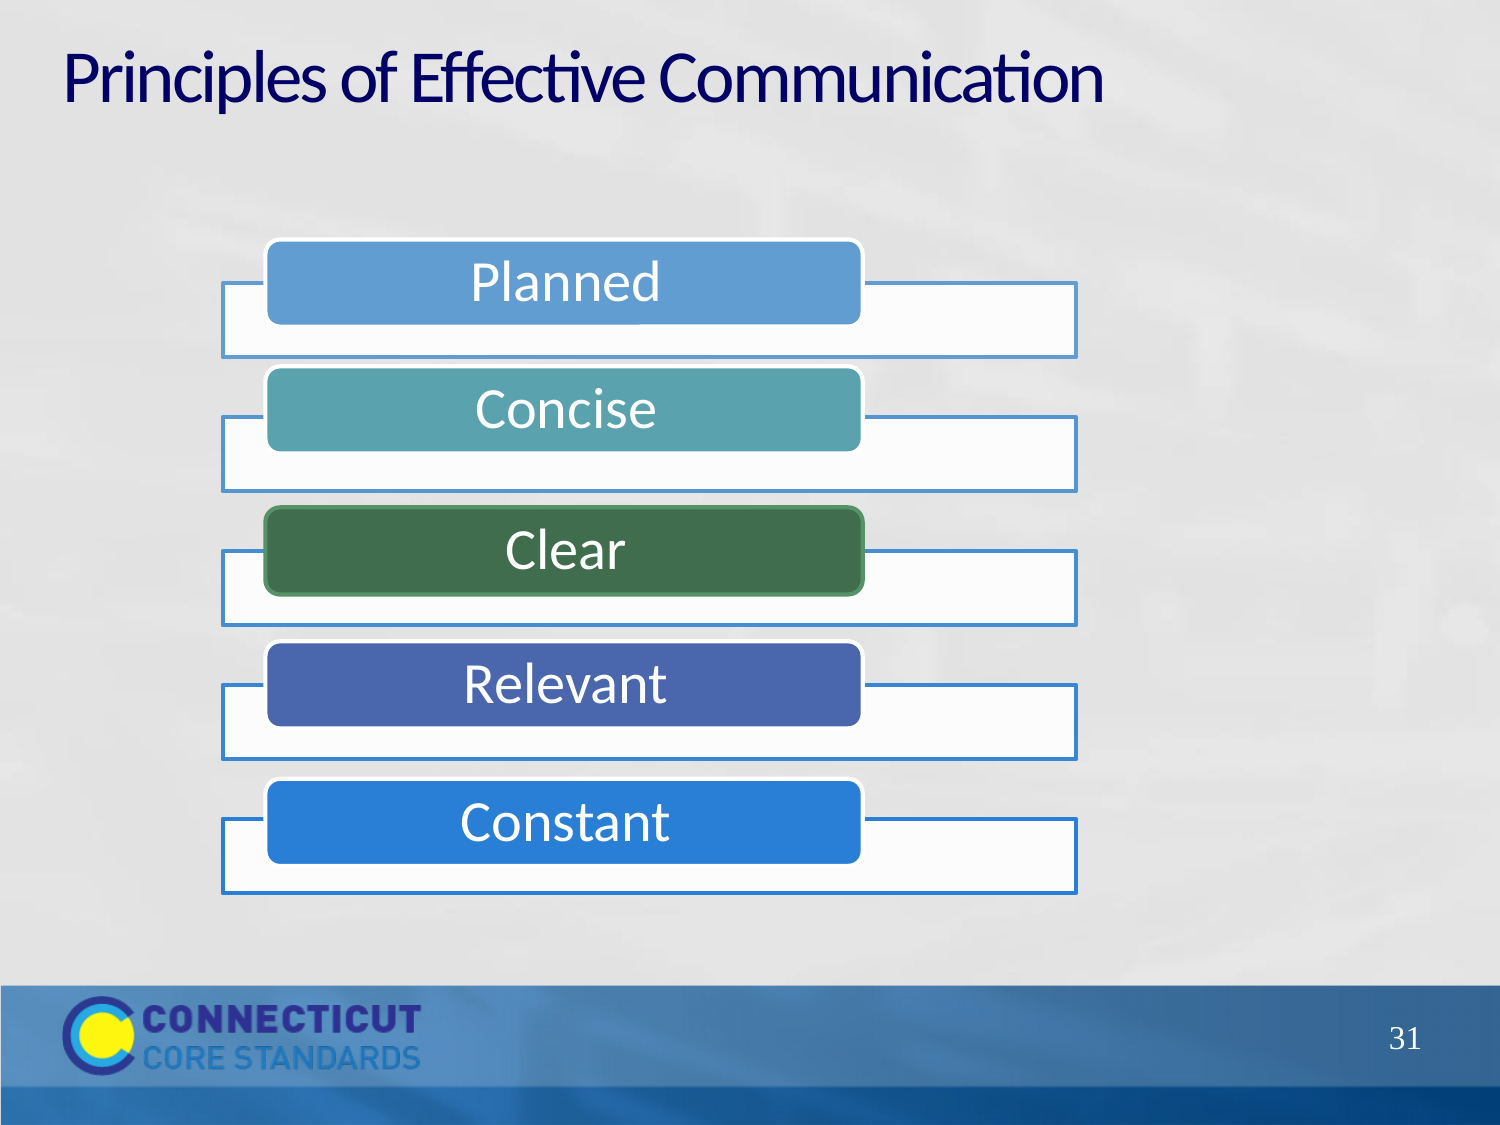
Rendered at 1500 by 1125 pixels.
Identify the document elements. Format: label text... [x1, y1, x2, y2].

slide_number 31 [1076, 996, 1438, 1076]
footer [62, 996, 424, 1076]
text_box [222, 232, 1077, 900]
picture [0, 0, 1500, 985]
picture [2, 986, 1500, 1125]
title Principles of Effective Communication [63, 37, 1401, 213]
